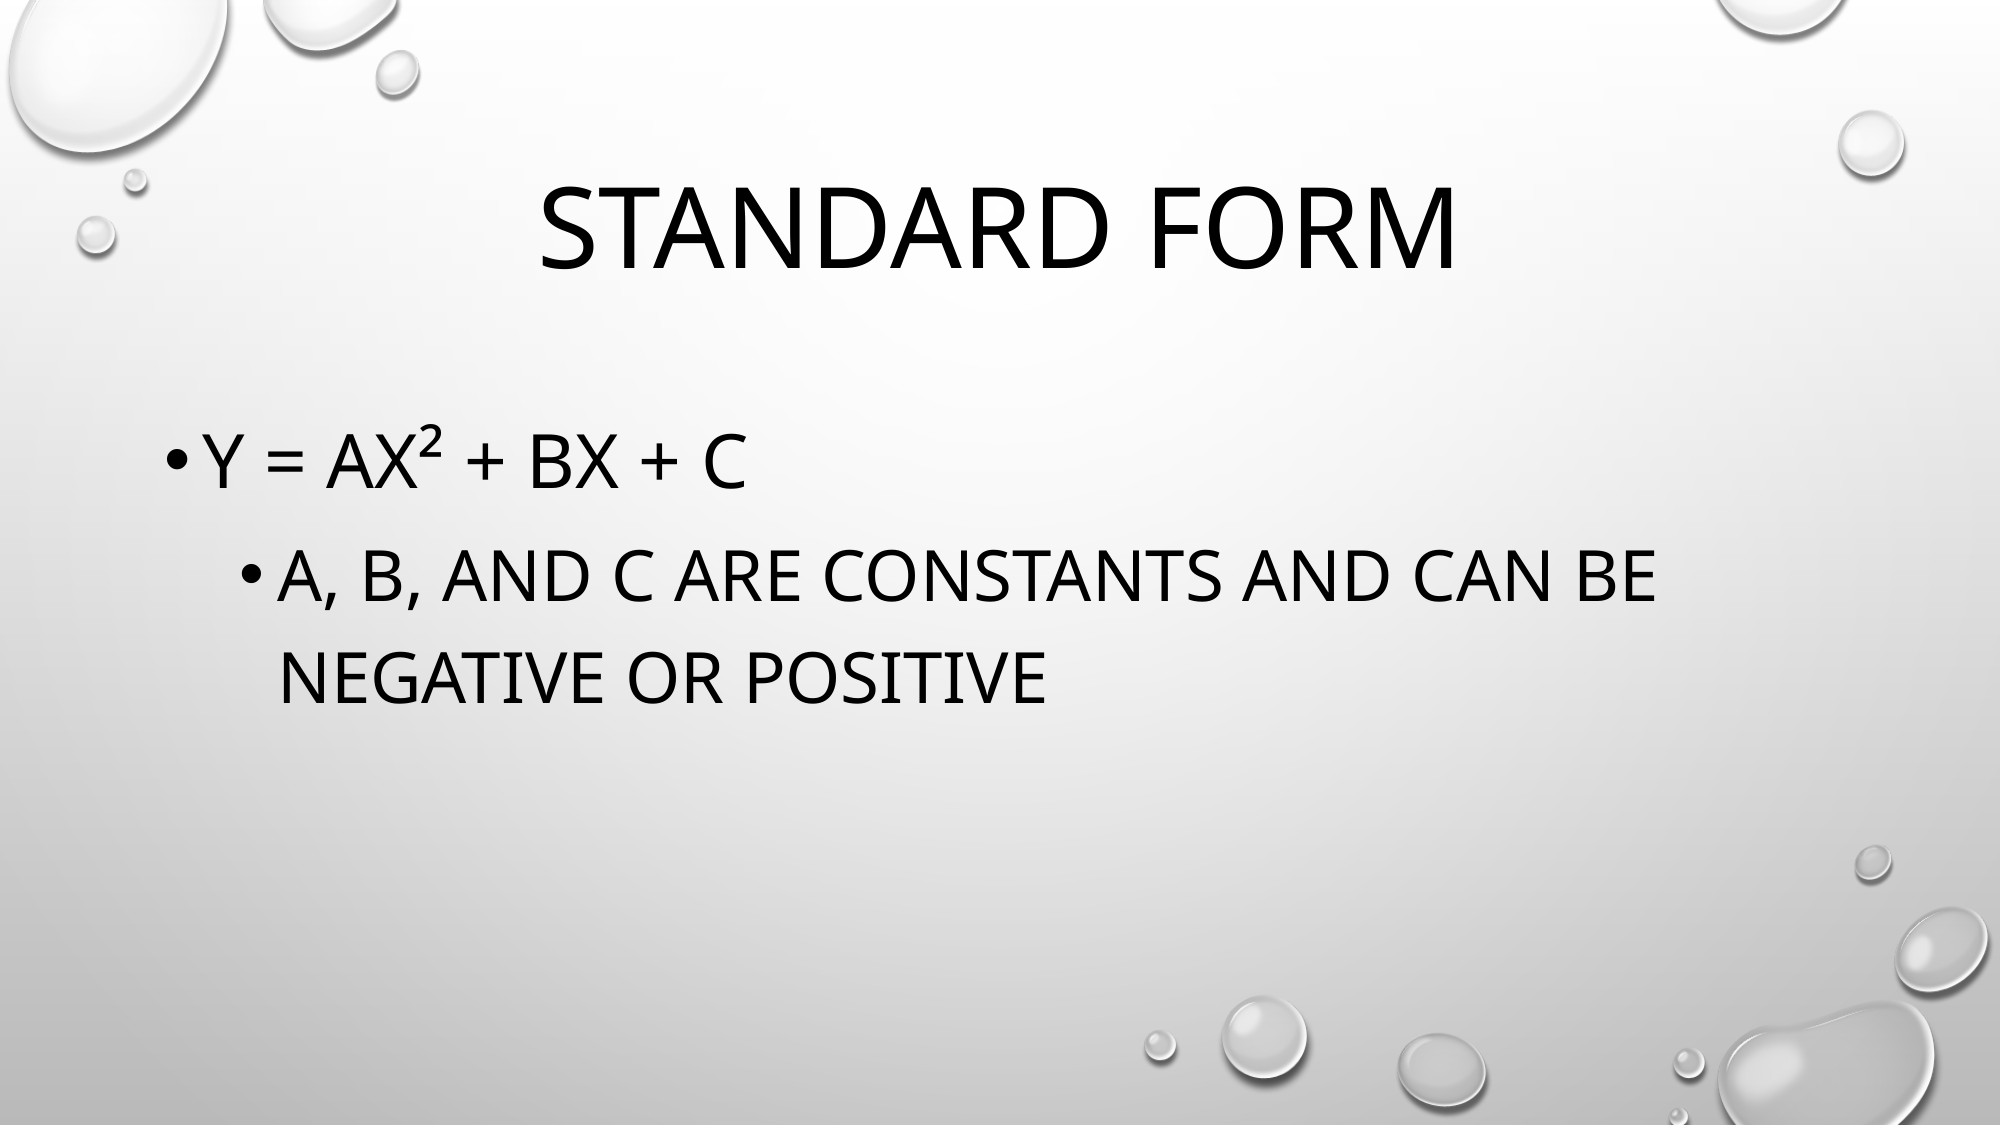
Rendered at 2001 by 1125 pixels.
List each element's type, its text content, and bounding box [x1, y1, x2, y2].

list Y = ax² + bx + c A, B, and C are constants and can be negative or positive [149, 388, 1850, 950]
title Standard Form [149, 101, 1851, 364]
picture [0, 0, 2000, 1125]
